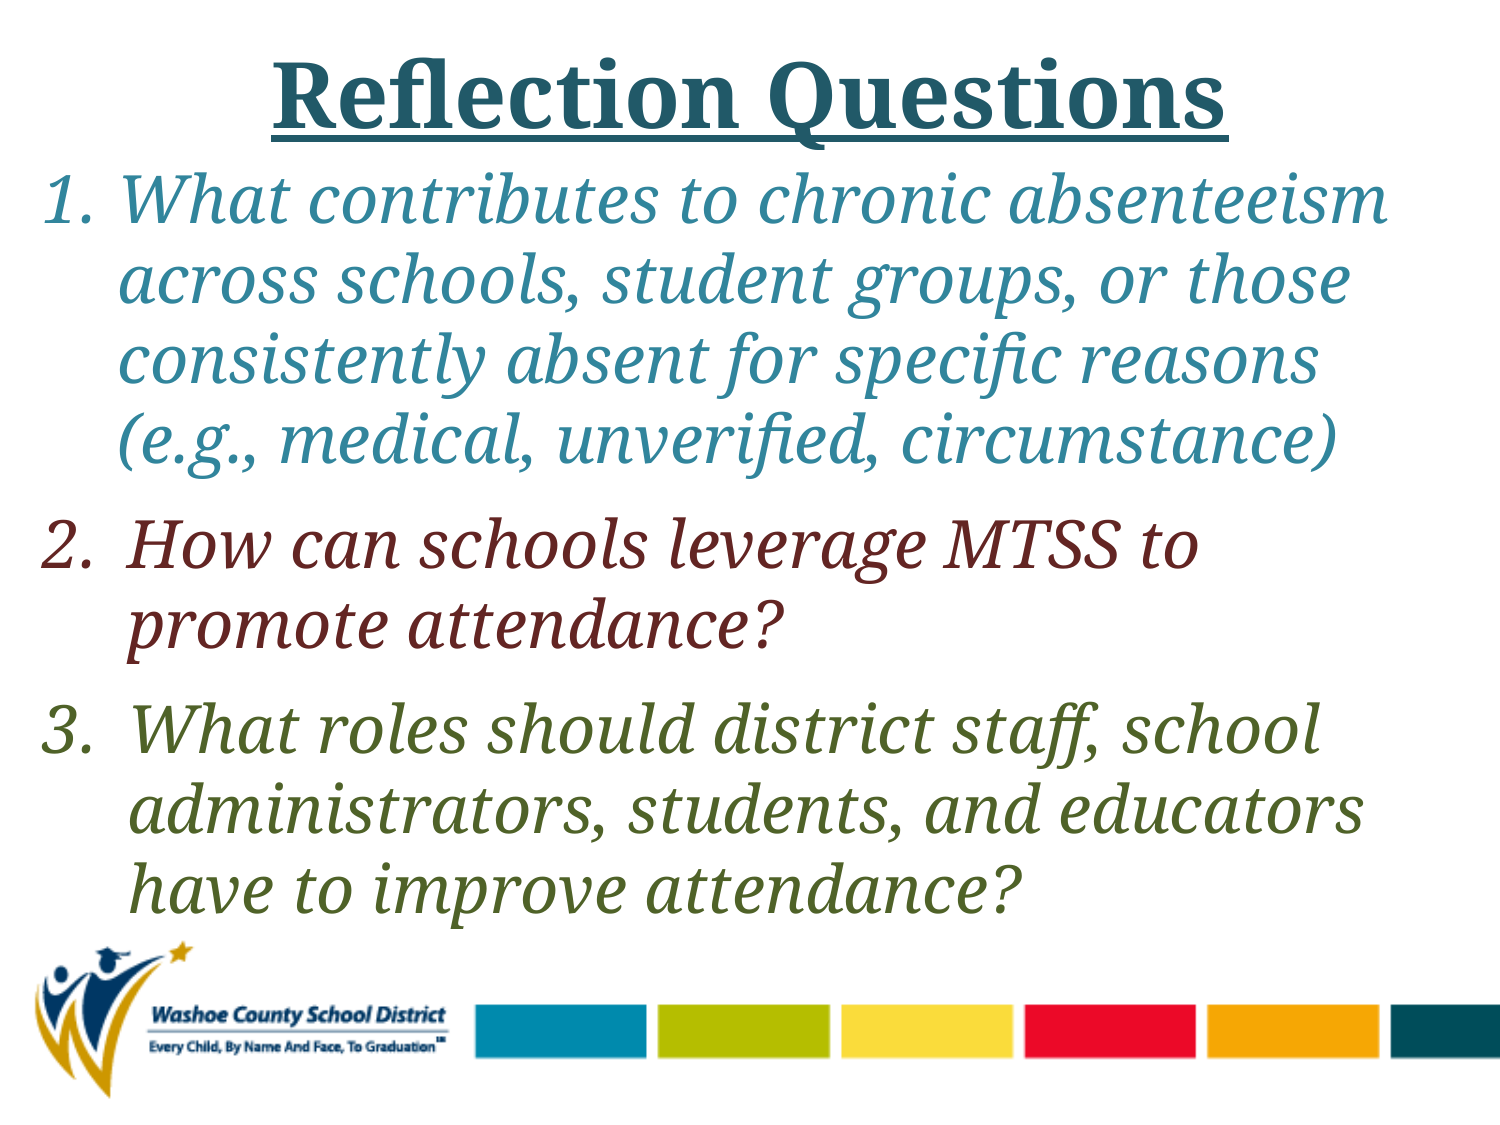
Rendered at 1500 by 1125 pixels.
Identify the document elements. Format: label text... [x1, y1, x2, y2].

text_box Reflection Questions [0, 29, 1500, 197]
picture [0, 937, 1500, 1125]
text_box What contributes to chronic absenteeism across schools, student groups, or those consistently absent for specific reasons (e.g., medical, unverified, circumstance) How can schools leverage MTSS to promote attendance? What roles should district staff, school administrators, students, and educators have to improve attendance? [28, 149, 1487, 1025]
